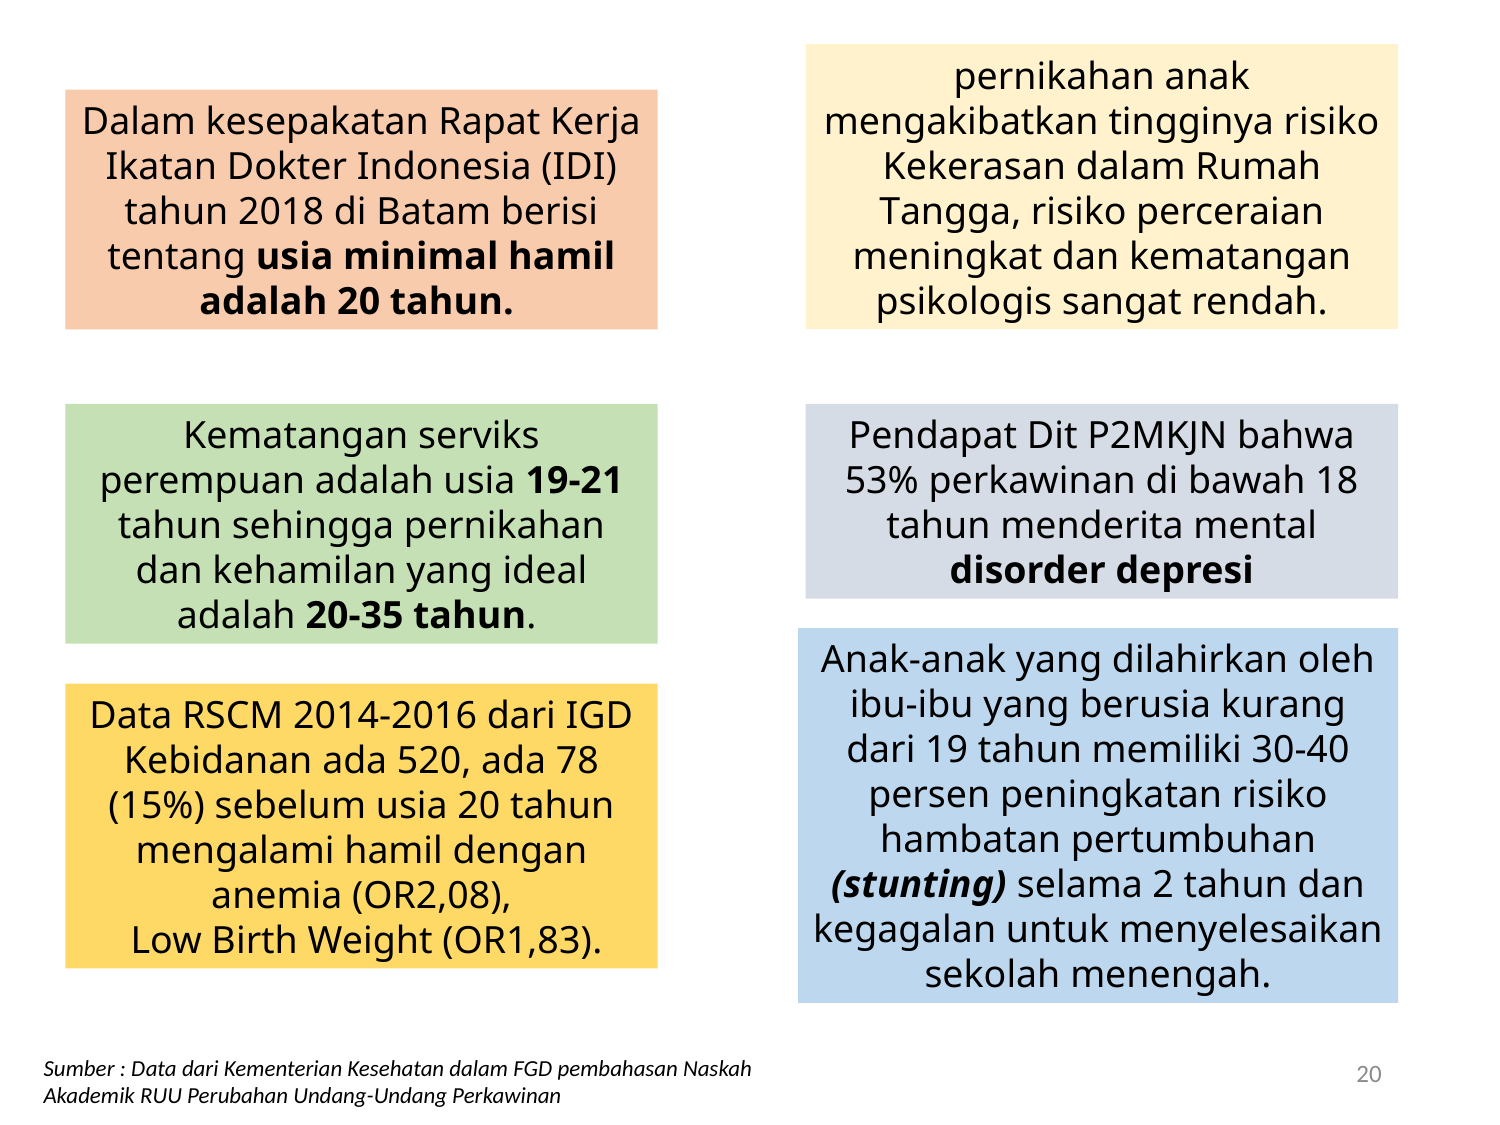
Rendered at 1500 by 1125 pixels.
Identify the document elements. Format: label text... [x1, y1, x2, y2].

text_box Sumber : Data dari Kementerian Kesehatan dalam FGD pembahasan Naskah Akademik RUU Perubahan Undang-Undang Perkawinan [28, 1046, 779, 1116]
text_box Pendapat Dit P2MKJN bahwa 53% perkawinan di bawah 18 tahun menderita mental disorder depresi [805, 403, 1399, 599]
text_box Kematangan serviks perempuan adalah usia 19-21 tahun sehingga pernikahan dan kehamilan yang ideal adalah 20-35 tahun. [65, 403, 658, 644]
text_box Data RSCM 2014-2016 dari IGD Kebidanan ada 520, ada 78 (15%) sebelum usia 20 tahun mengalami hamil dengan anemia (OR2,08), Low Birth Weight (OR1,83). [65, 683, 658, 969]
text_box Anak-anak yang dilahirkan oleh ibu-ibu yang berusia kurang dari 19 tahun memiliki 30-40 persen peningkatan risiko hambatan pertumbuhan (stunting) selama 2 tahun dan kegagalan untuk menyelesaikan sekolah menengah. [798, 628, 1399, 1003]
slide_number 20 [1059, 1042, 1397, 1103]
text_box pernikahan anak mengakibatkan tingginya risiko Kekerasan dalam Rumah Tangga, risiko perceraian meningkat dan kematangan psikologis sangat rendah. [805, 44, 1399, 329]
text_box Dalam kesepakatan Rapat Kerja Ikatan Dokter Indonesia (IDI) tahun 2018 di Batam berisi tentang usia minimal hamil adalah 20 tahun. [65, 89, 658, 330]
